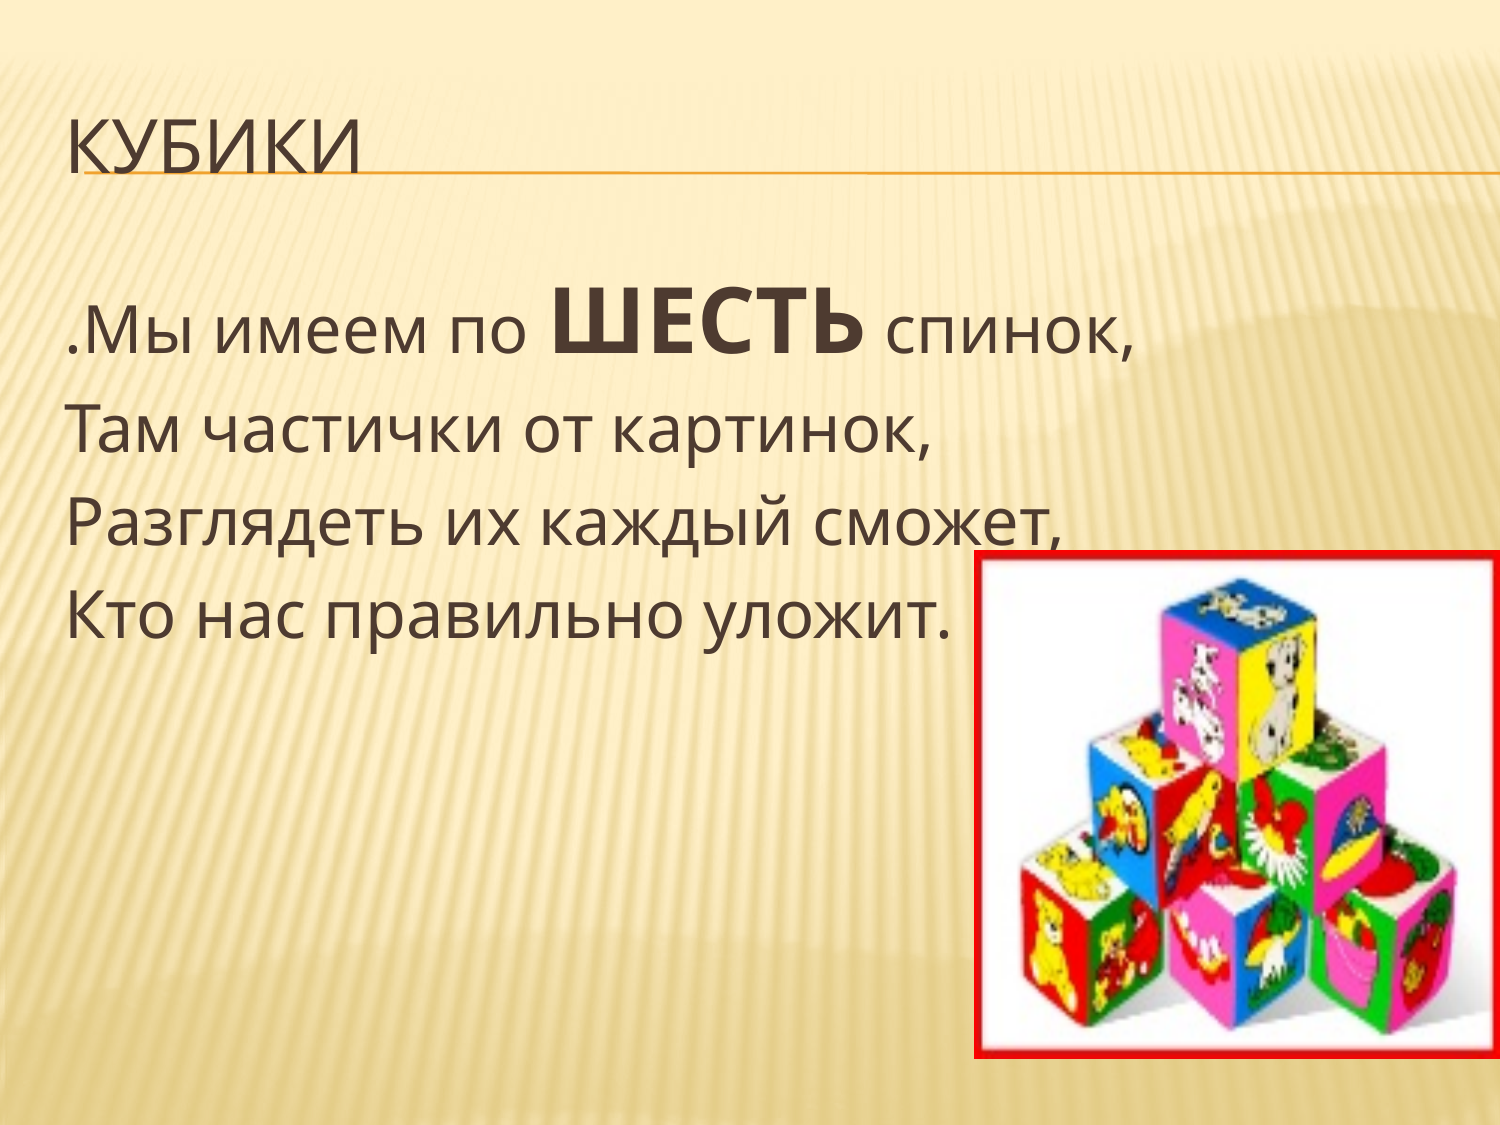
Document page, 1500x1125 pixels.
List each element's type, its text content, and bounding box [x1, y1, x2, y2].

title Кубики [50, 75, 1475, 213]
picture [974, 550, 1500, 1059]
list .Мы имеем по ШЕСТЬ спинок, Там частички от картинок, Разглядеть их каждый сможет, Кто нас правильно уложит. [50, 254, 1475, 998]
